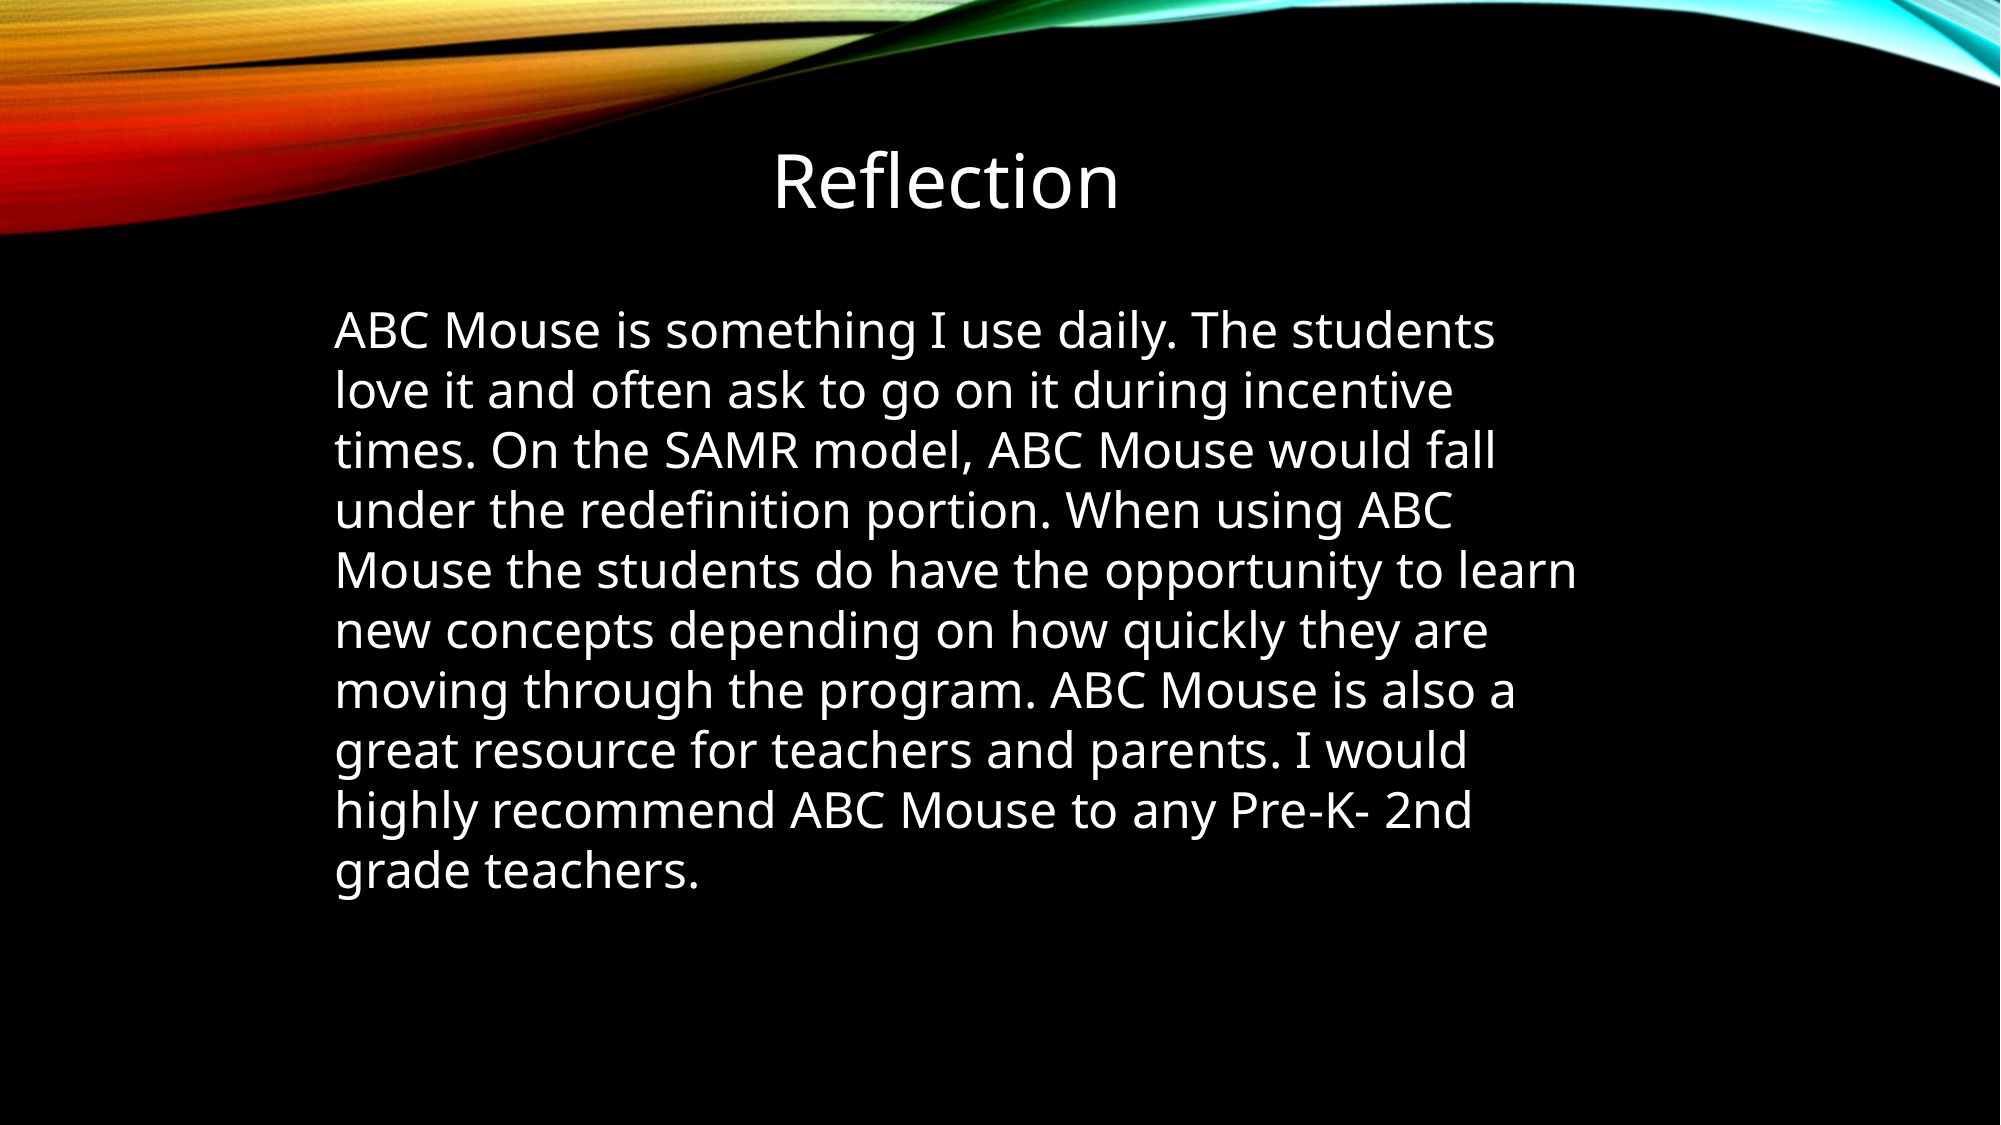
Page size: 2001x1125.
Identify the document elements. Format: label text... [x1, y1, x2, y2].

text_box Reflection [756, 126, 1280, 232]
text_box ABC Mouse is something I use daily. The students love it and often ask to go on it during incentive times. On the SAMR model, ABC Mouse would fall under the redefinition portion. When using ABC Mouse the students do have the opportunity to learn new concepts depending on how quickly they are moving through the program. ABC Mouse is also a great resource for teachers and parents. I would highly recommend ABC Mouse to any Pre-K- 2nd grade teachers. [319, 291, 1614, 907]
picture [0, 0, 2000, 237]
